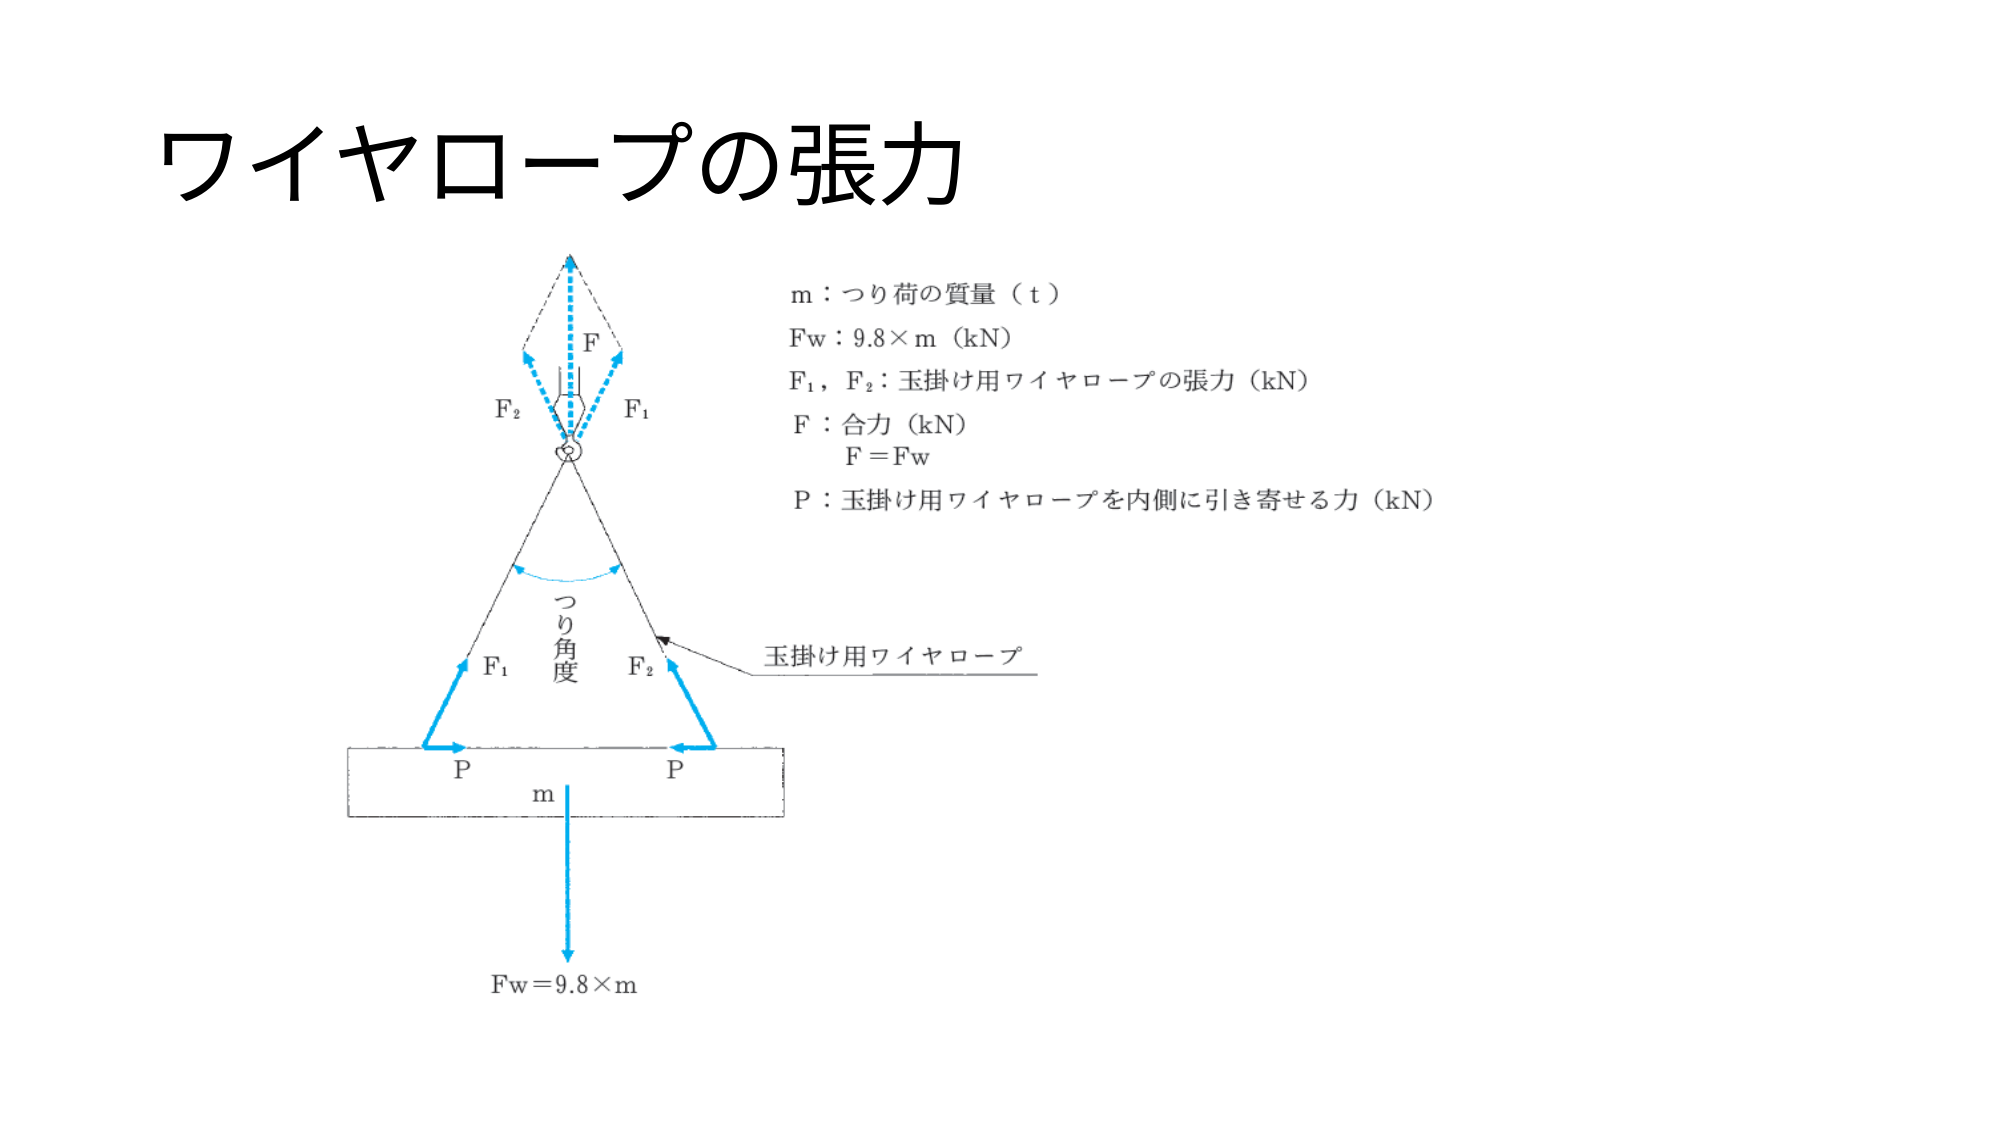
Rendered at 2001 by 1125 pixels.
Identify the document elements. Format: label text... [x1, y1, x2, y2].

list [282, 249, 1456, 1007]
title ワイヤロープの張力 [137, 59, 1863, 278]
